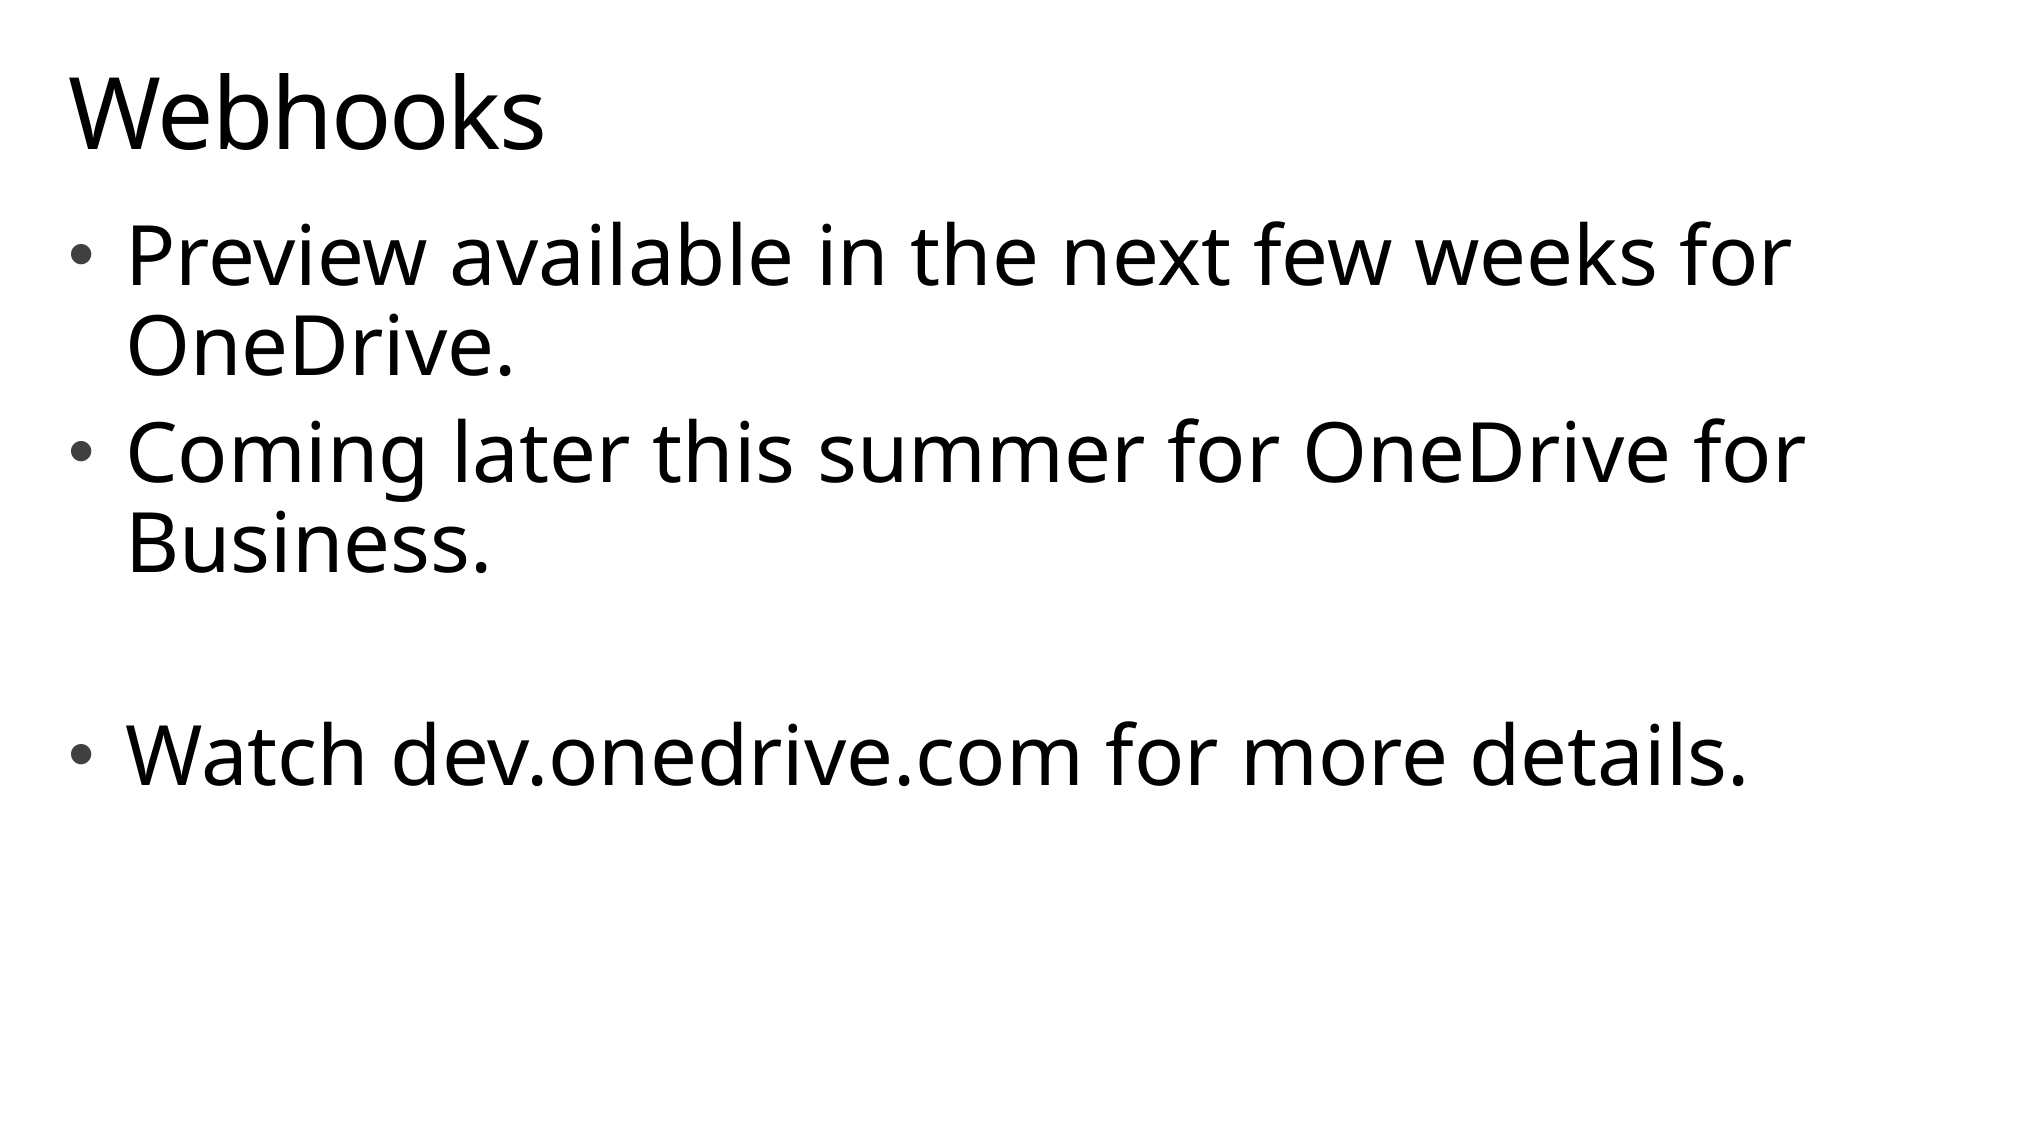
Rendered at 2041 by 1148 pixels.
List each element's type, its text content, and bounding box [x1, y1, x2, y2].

list Preview available in the next few weeks for OneDrive. Coming later this summer for OneDrive for Business. Watch dev.onedrive.com for more details. [45, 199, 1996, 746]
title Webhooks [45, 48, 1996, 199]
